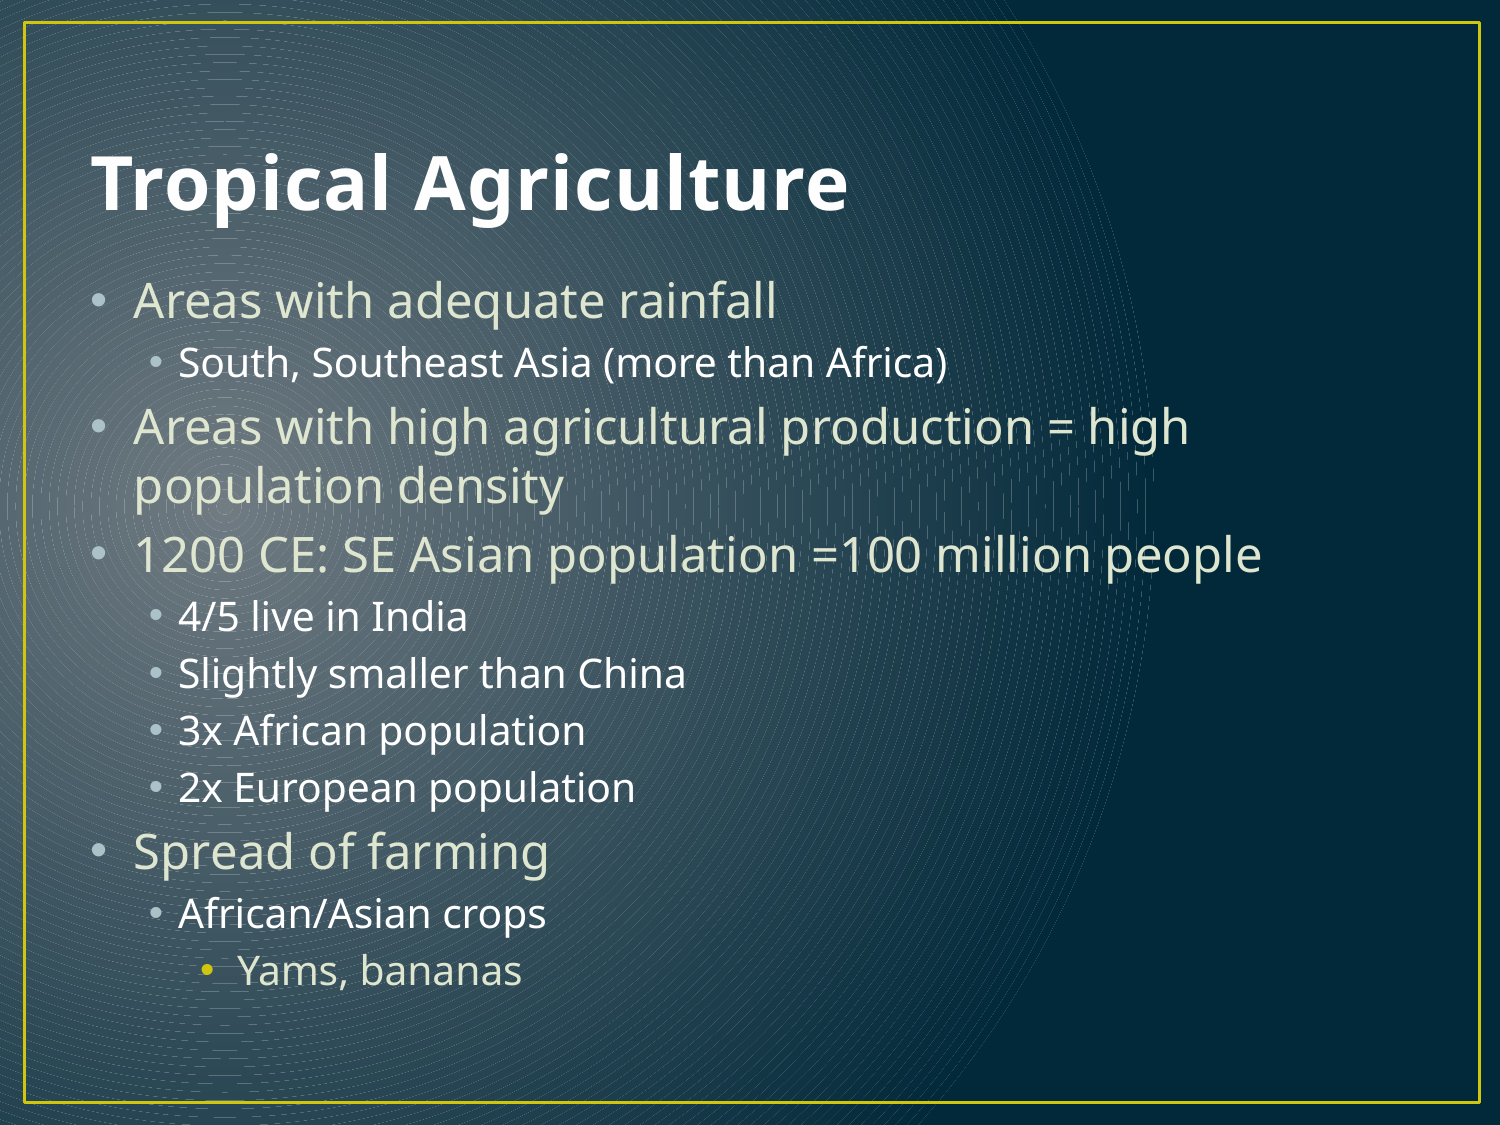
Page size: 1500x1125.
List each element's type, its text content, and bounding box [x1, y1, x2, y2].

list Areas with adequate rainfall South, Southeast Asia (more than Africa) Areas with high agricultural production = high population density 1200 CE: SE Asian population =100 million people 4/5 live in India Slightly smaller than China 3x African population 2x European population Spread of farming African/Asian crops Yams, bananas [75, 262, 1425, 1005]
title Tropical Agriculture [75, 45, 1425, 233]
